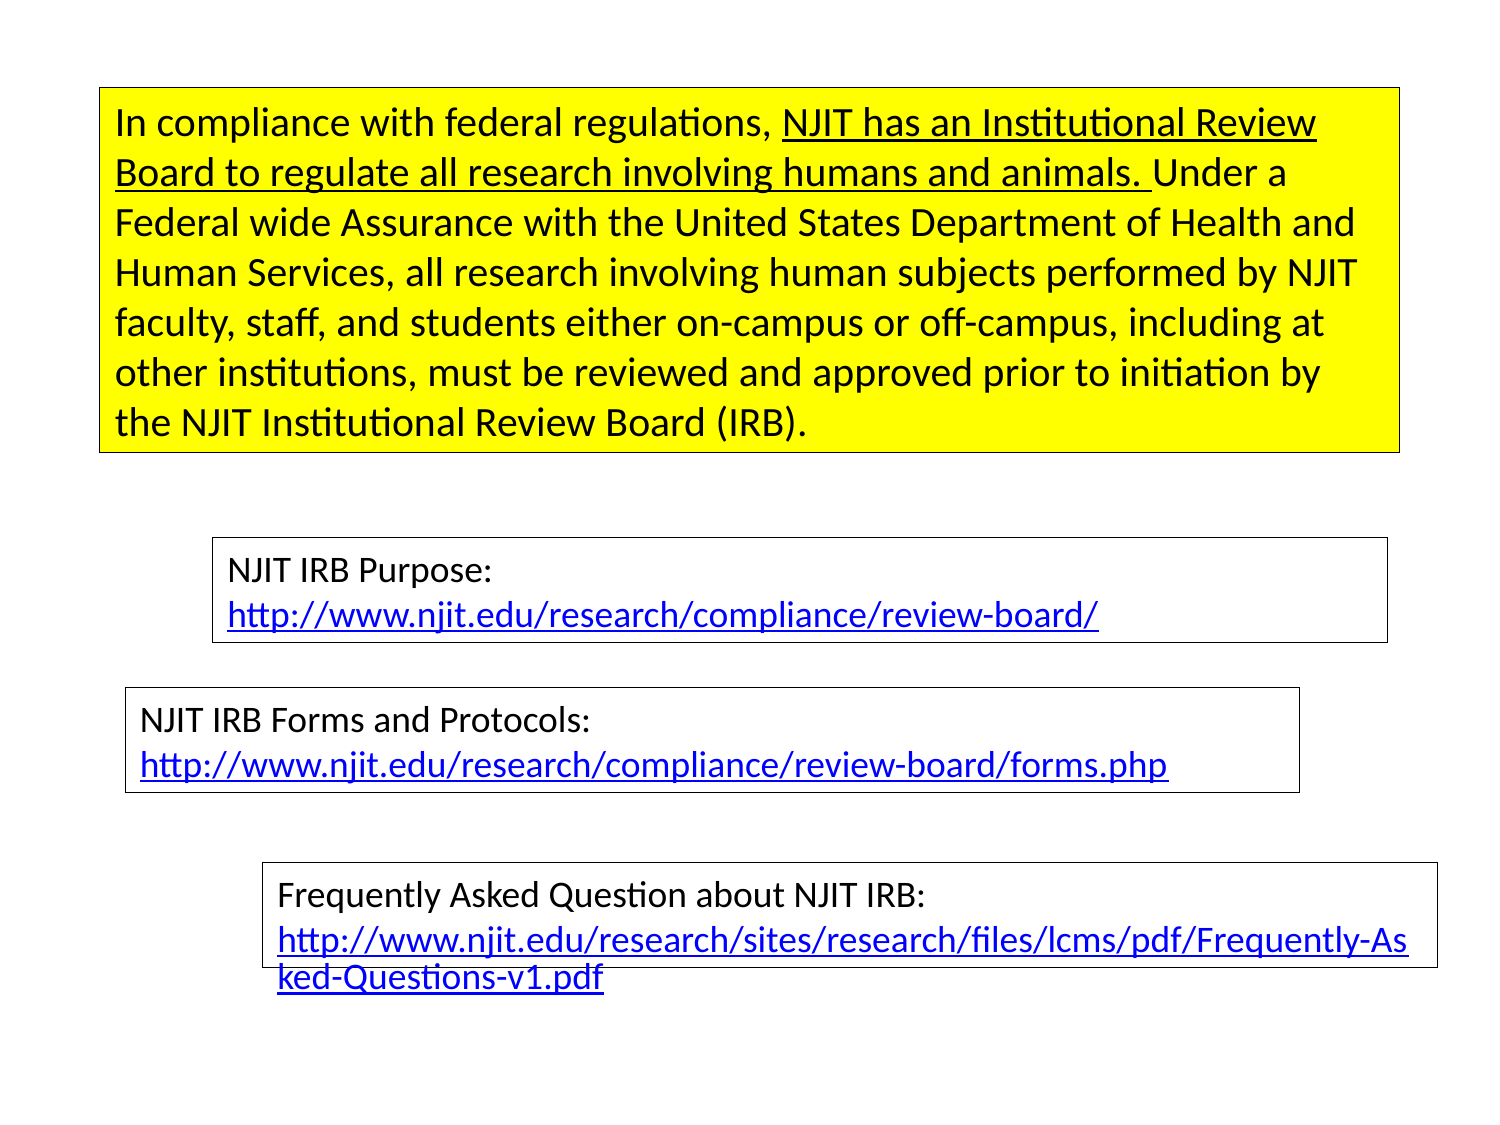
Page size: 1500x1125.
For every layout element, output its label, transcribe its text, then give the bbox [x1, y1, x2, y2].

text_box Frequently Asked Question about NJIT IRB: http://www.njit.edu/research/sites/research/files/lcms/pdf/Frequently-Asked-Questions-v1.pdf [262, 862, 1438, 968]
text_box In compliance with federal regulations, NJIT has an Institutional Review Board to regulate all research involving humans and animals. Under a Federal wide Assurance with the United States Department of Health and Human Services, all research involving human subjects performed by NJIT faculty, staff, and students either on-campus or off-campus, including at other institutions, must be reviewed and approved prior to initiation by the NJIT Institutional Review Board (IRB). [99, 87, 1400, 453]
text_box NJIT IRB Purpose: http://www.njit.edu/research/compliance/review-board/ [212, 537, 1388, 643]
text_box NJIT IRB Forms and Protocols: http://www.njit.edu/research/compliance/review-board/forms.php [125, 687, 1300, 793]
